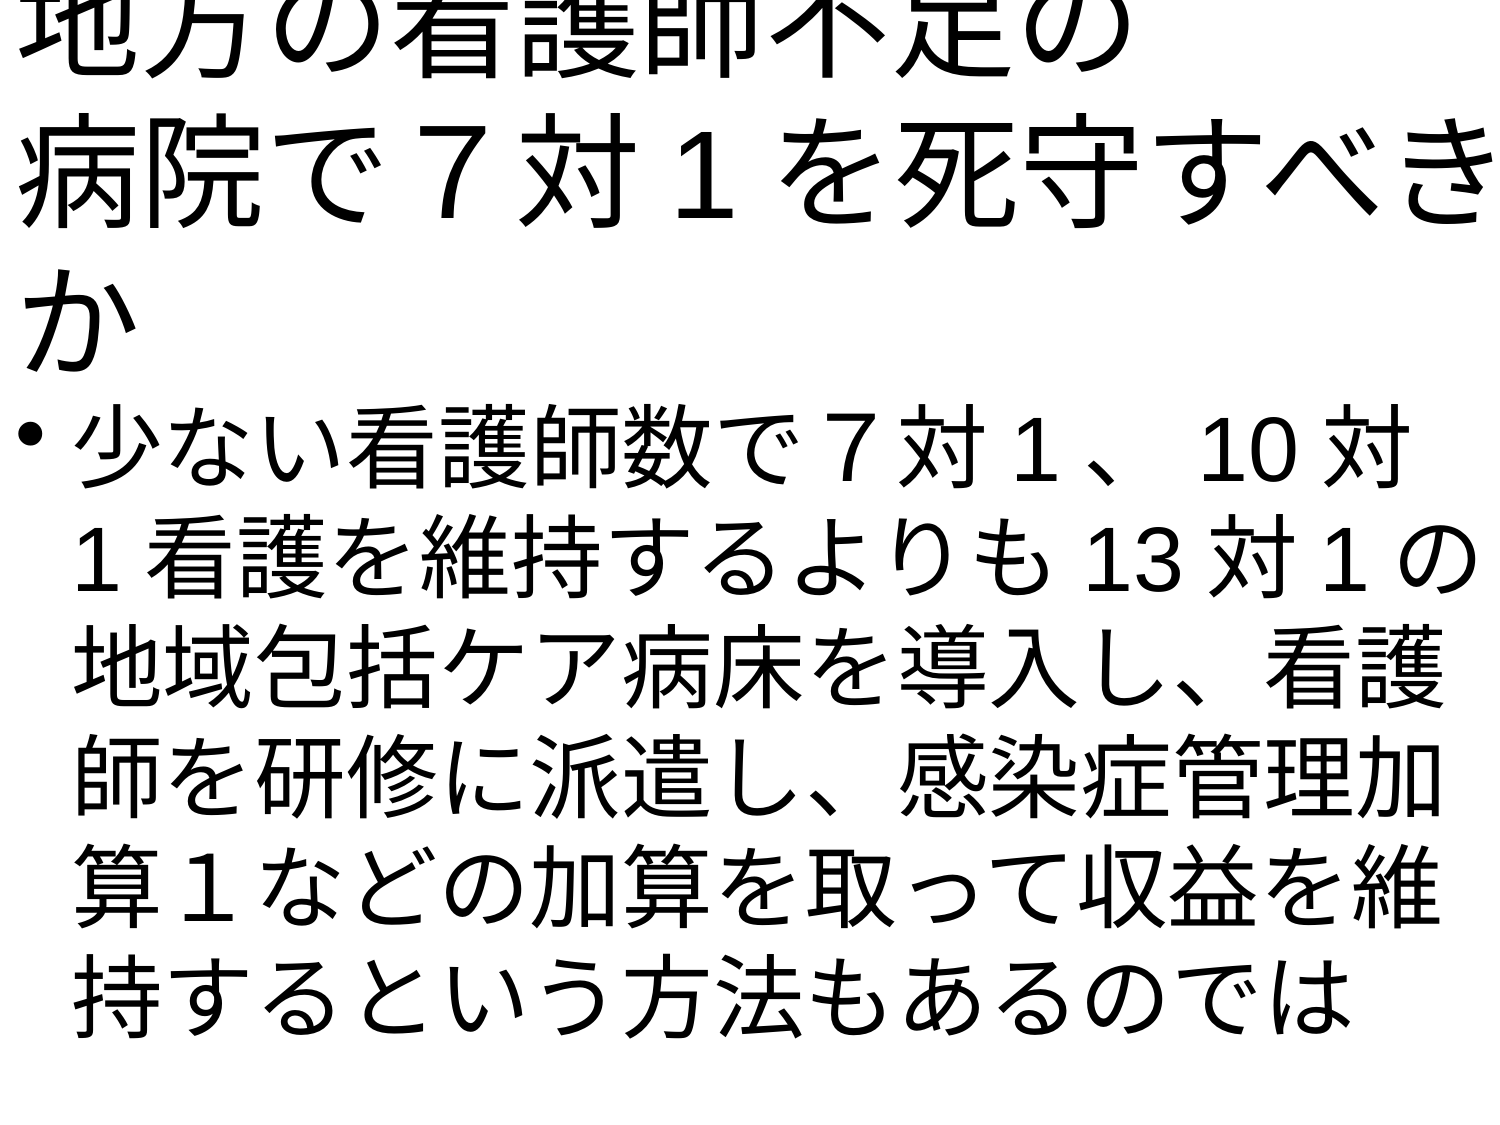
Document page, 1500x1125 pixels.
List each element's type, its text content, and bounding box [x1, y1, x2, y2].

list 少ない看護師数で７対1、10対1看護を維持するよりも13対1の地域包括ケア病床を導入し、看護師を研修に派遣し、感染症管理加算１などの加算を取って収益を維持するという方法もあるのでは [0, 382, 1500, 1125]
title 地方の看護師不足の 病院で７対1を死守すべきか [0, 0, 1500, 338]
